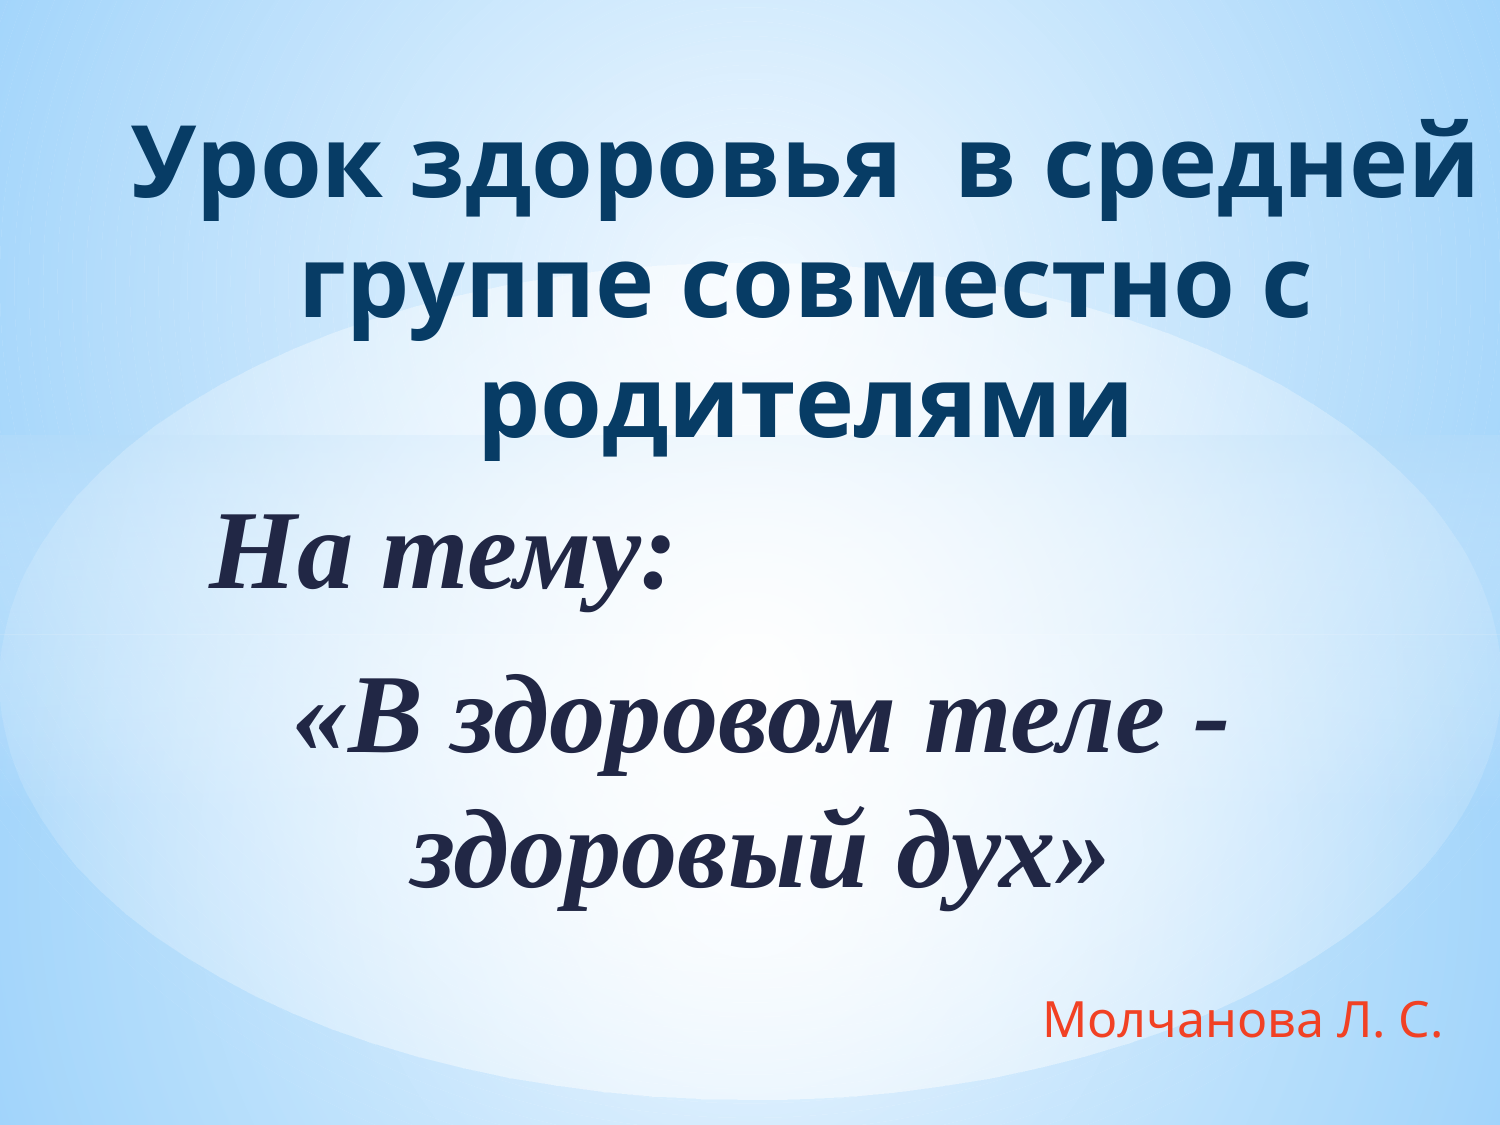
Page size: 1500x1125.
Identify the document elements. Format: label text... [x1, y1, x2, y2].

subtitle На тему: «В здоровом теле - здоровый дух» [194, 468, 1329, 965]
text_box Урок здоровья в средней группе совместно с родителями [112, 90, 1500, 465]
text_box Молчанова Л. С. [1010, 980, 1459, 1055]
